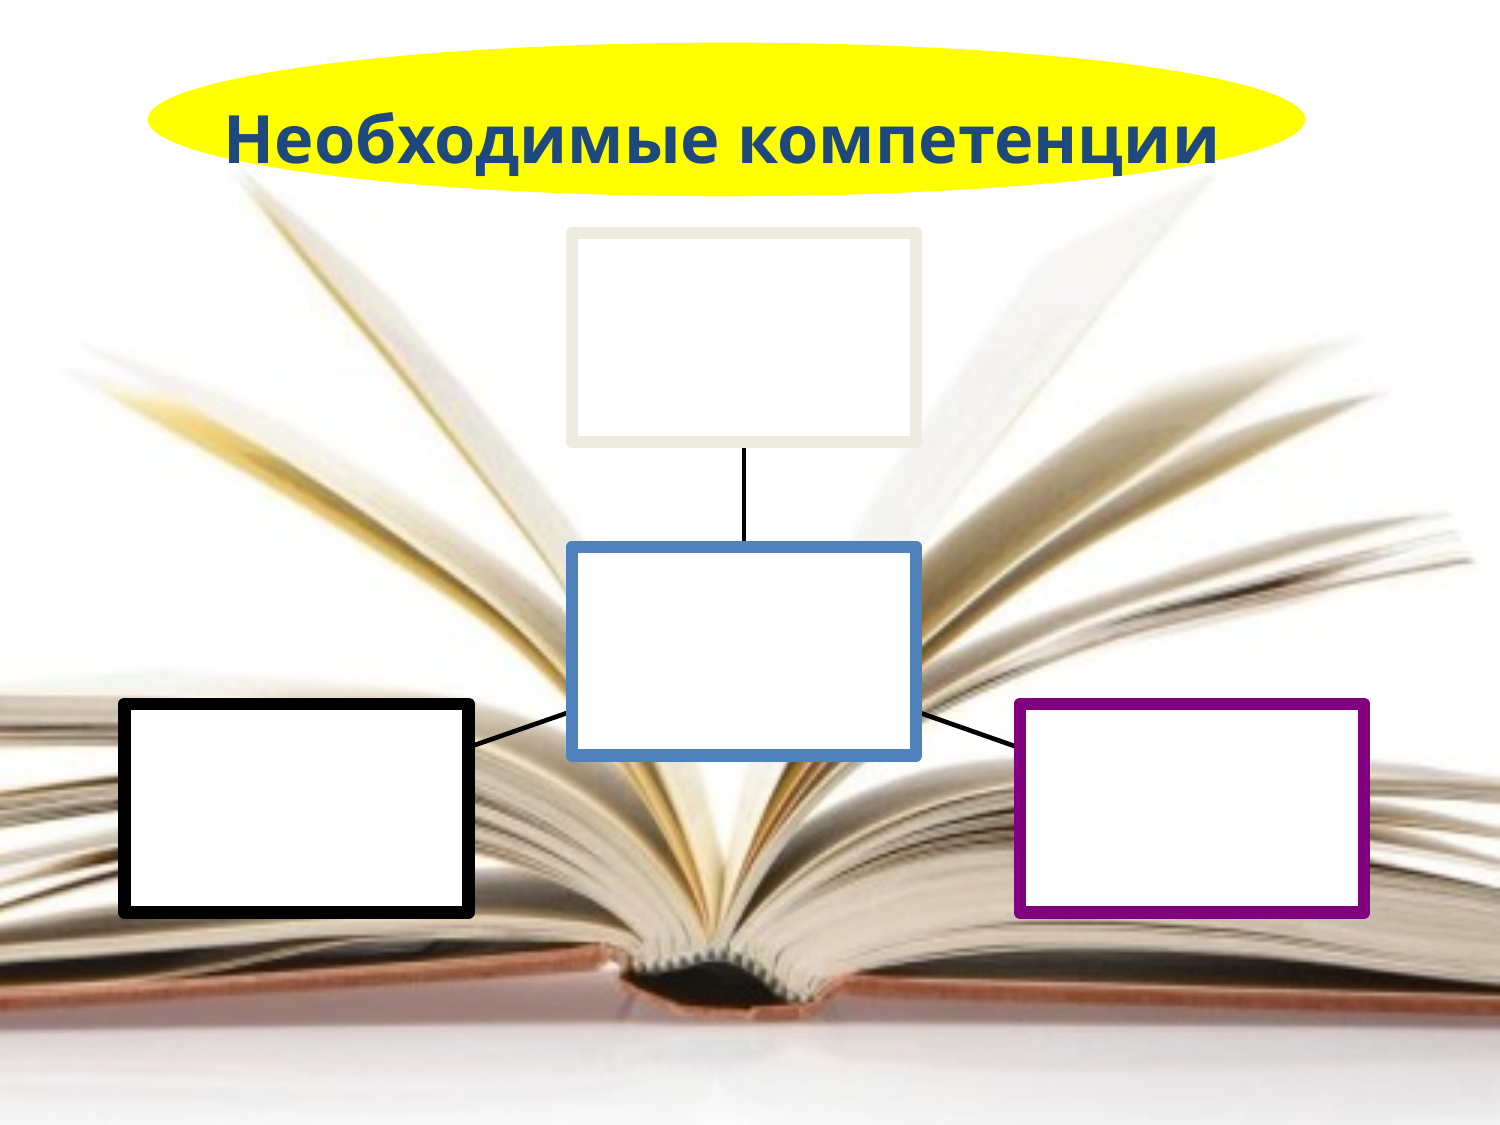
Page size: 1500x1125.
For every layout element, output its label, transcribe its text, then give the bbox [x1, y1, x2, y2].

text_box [52, 231, 1436, 1071]
picture [0, 0, 1500, 1125]
title [75, 45, 1425, 230]
text_box Необходимые компетенции [147, 42, 1306, 197]
